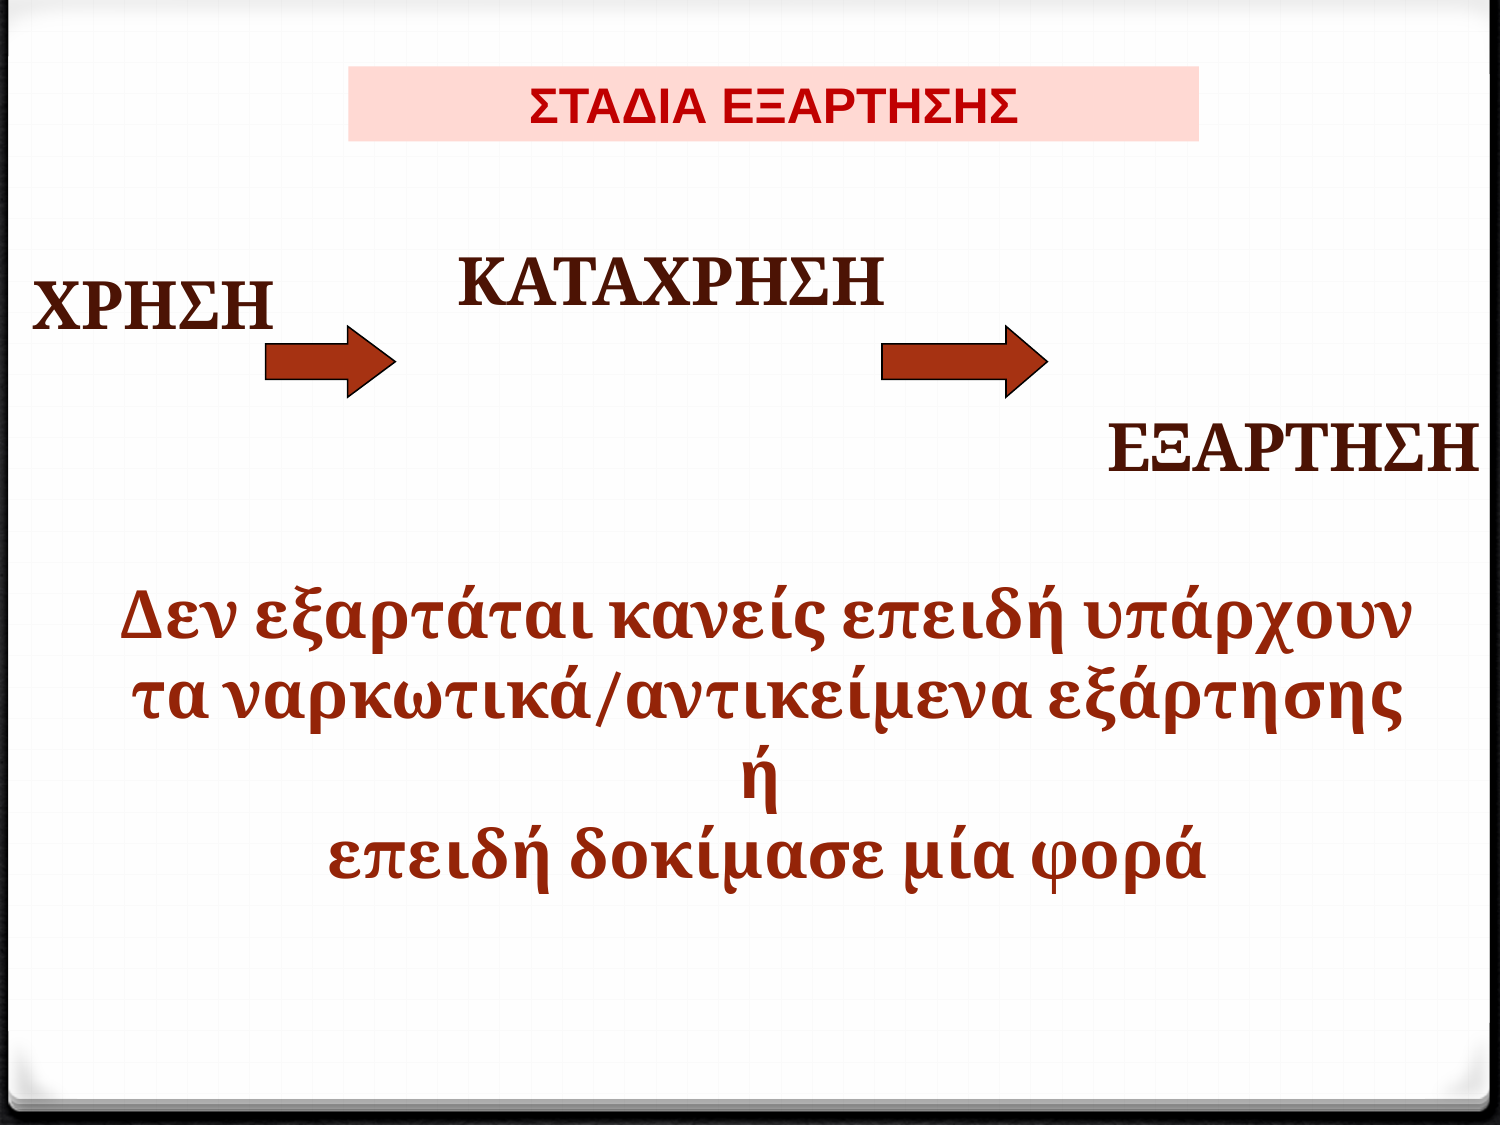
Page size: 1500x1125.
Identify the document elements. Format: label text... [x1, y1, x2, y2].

text_box ΚΑΤΑΧΡΗΣΗ [442, 231, 904, 327]
text_box [253, 761, 1199, 823]
text_box Δεν εξαρτάται κανείς επειδή υπάρχουν τα ναρκωτικά/αντικείμενα εξάρτησης ή επειδή δοκίμασε μία φορά [100, 564, 1436, 900]
text_box ΣΤΑΔΙΑ ΕΞΑΡΤΗΣΗΣ [348, 66, 1199, 142]
text_box [881, 326, 1048, 398]
text_box ΧΡΗΣΗ [17, 255, 302, 351]
text_box ΕΞΑΡΤΗΣΗ [1092, 397, 1500, 492]
text_box [856, 810, 1081, 871]
text_box [265, 326, 396, 398]
picture [0, 0, 1500, 1125]
